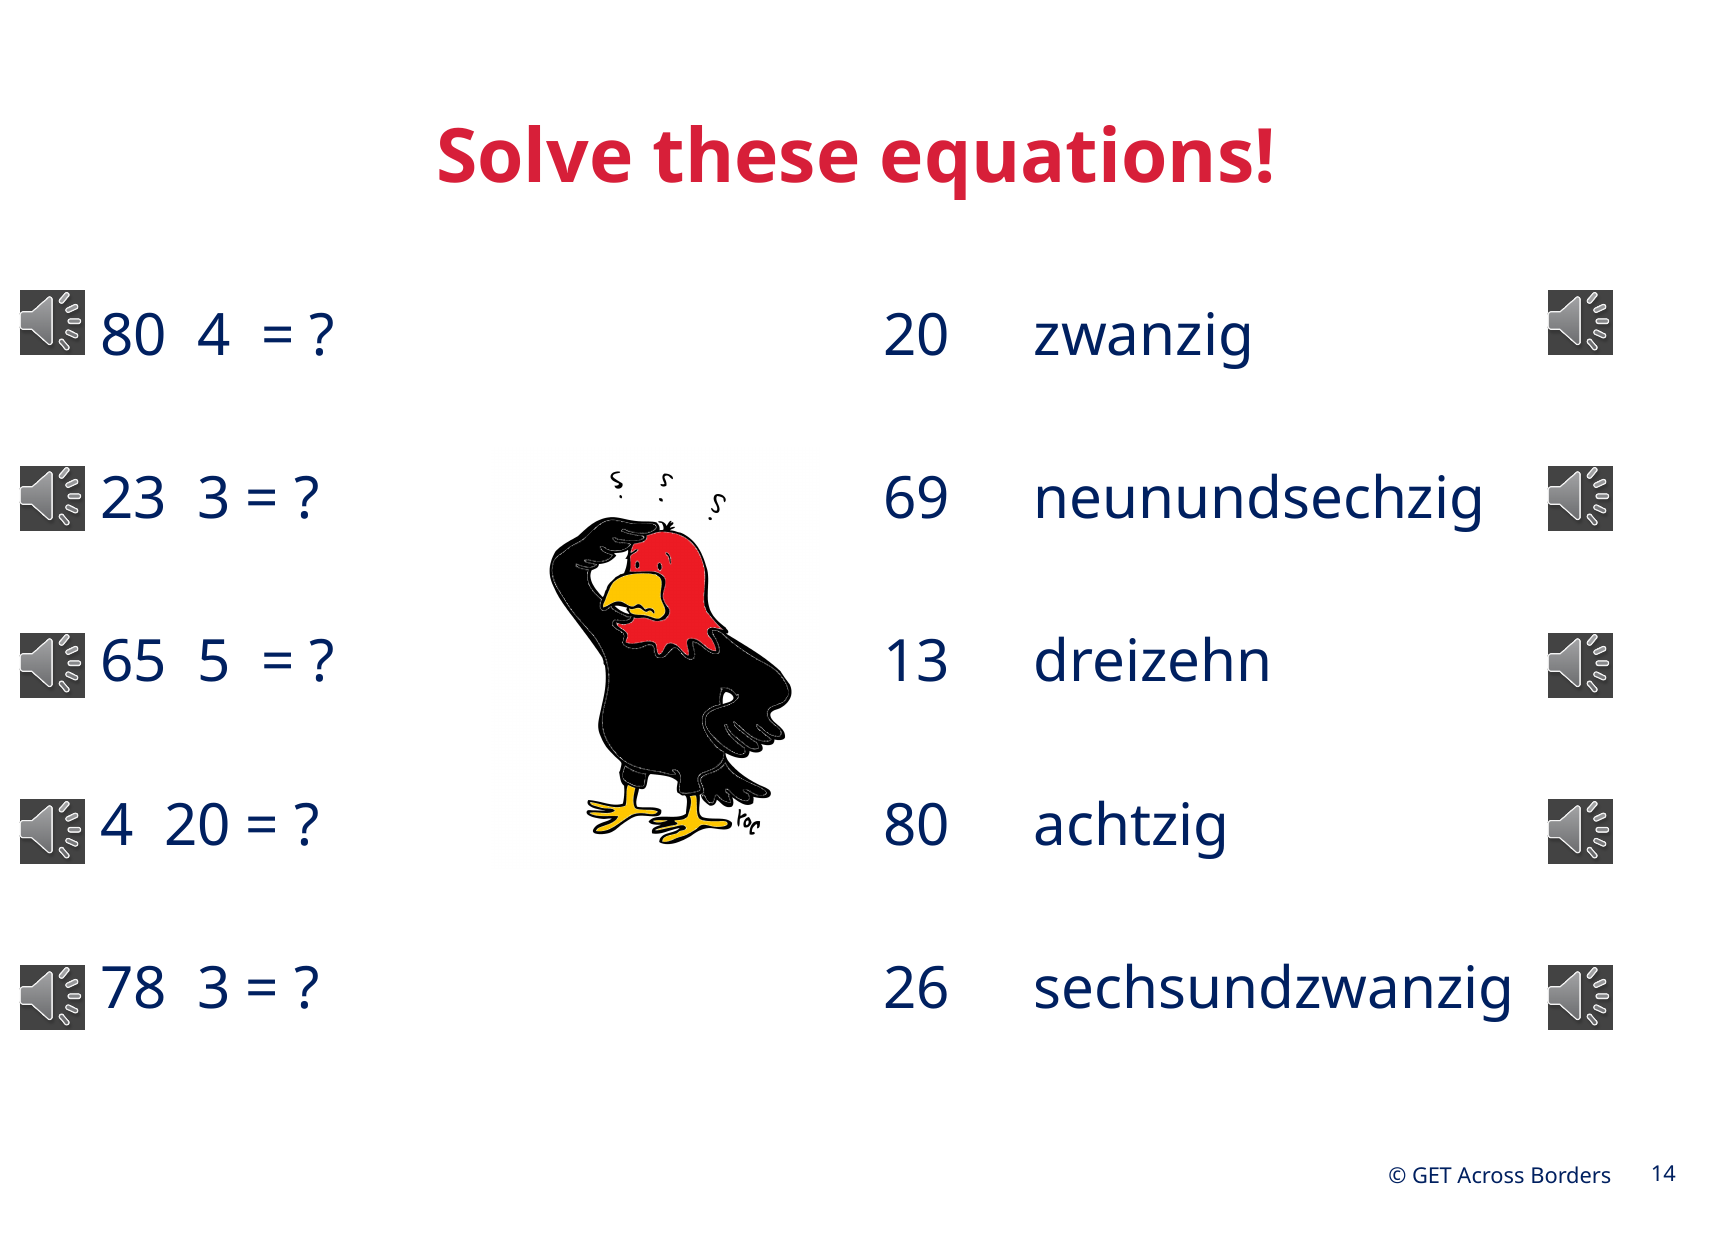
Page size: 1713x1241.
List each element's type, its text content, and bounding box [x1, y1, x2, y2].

picture [491, 446, 820, 870]
picture [18, 797, 86, 866]
text_box © GET Across Borders [1048, 1141, 1627, 1208]
picture [1546, 964, 1614, 1032]
picture [18, 289, 86, 357]
picture [1546, 289, 1614, 357]
picture [1546, 631, 1614, 699]
picture [18, 464, 86, 532]
slide_number 14 [1627, 1141, 1713, 1208]
picture [1546, 797, 1614, 866]
picture [1546, 464, 1614, 532]
picture [18, 631, 86, 699]
title Solve these equations! [85, 48, 1627, 256]
picture [18, 964, 86, 1032]
list 20 zwanzig 69 neunundsechzig 13 dreizehn 80 achtzig 26 sechsundzwanzig [868, 289, 1627, 1108]
